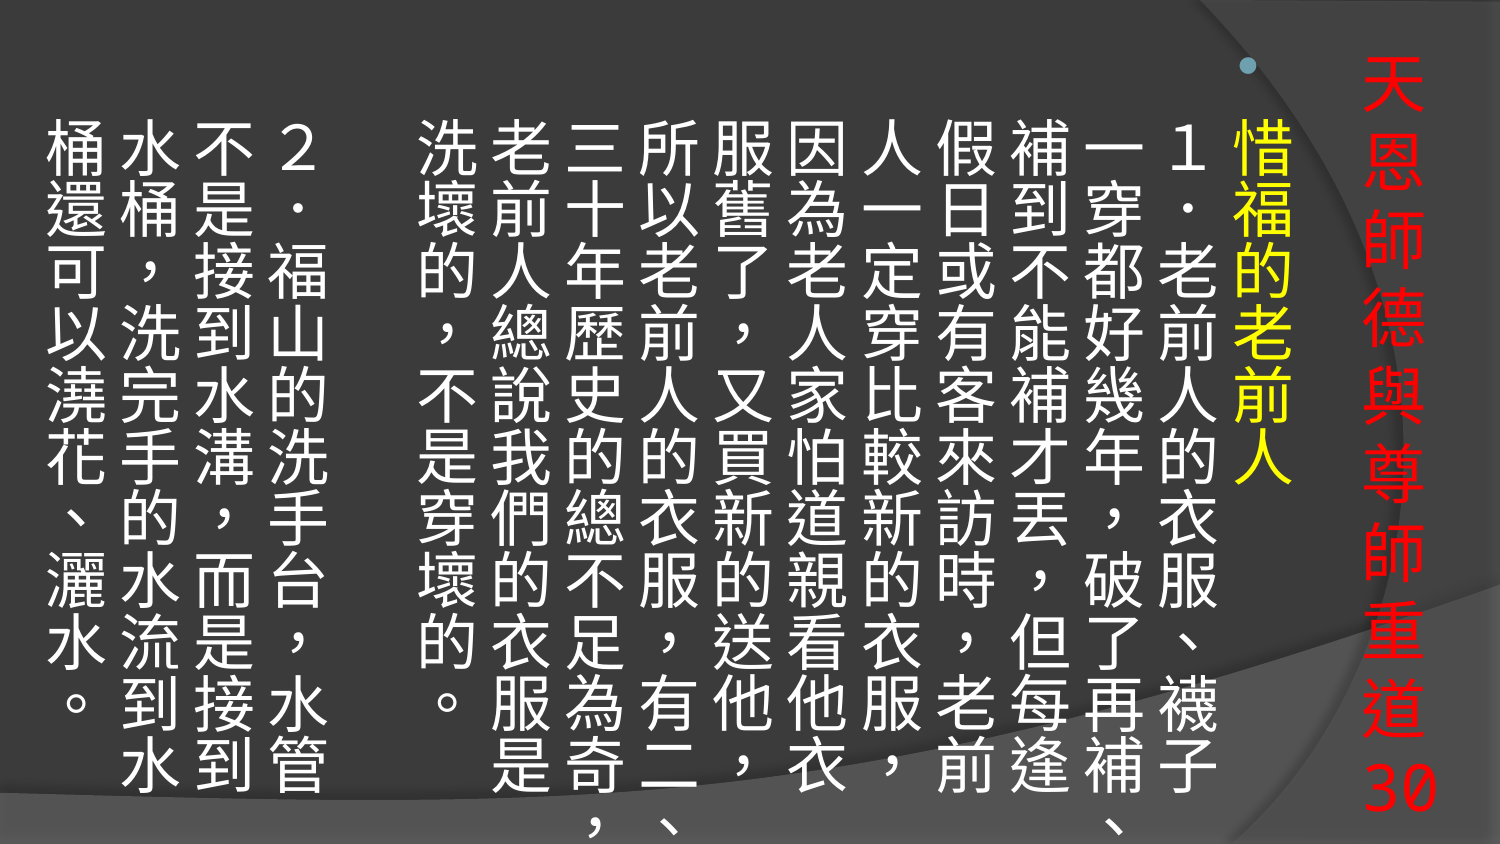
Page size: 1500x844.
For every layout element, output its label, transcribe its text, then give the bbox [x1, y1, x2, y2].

title 天恩師德與尊師重道 30 [1340, 32, 1461, 836]
list 惜福的老前人 １．老前人的衣服、襪子一穿都好幾年，破了再補、補到不能補才丟，但每逢假日或有客來訪時，老前人一定穿比較新的衣服，因為老人家怕道親看他衣服舊了，又買新的送他，所以老前人的衣服，有二、三十年歷史的總不足為奇，老前人總說我們的衣服是洗壞的，不是穿壞的。 ２．福山的洗手台，水管不是接到水溝，而是接到水桶，洗完手的水流到水桶還可以澆花、灑水。 [29, 33, 1329, 812]
